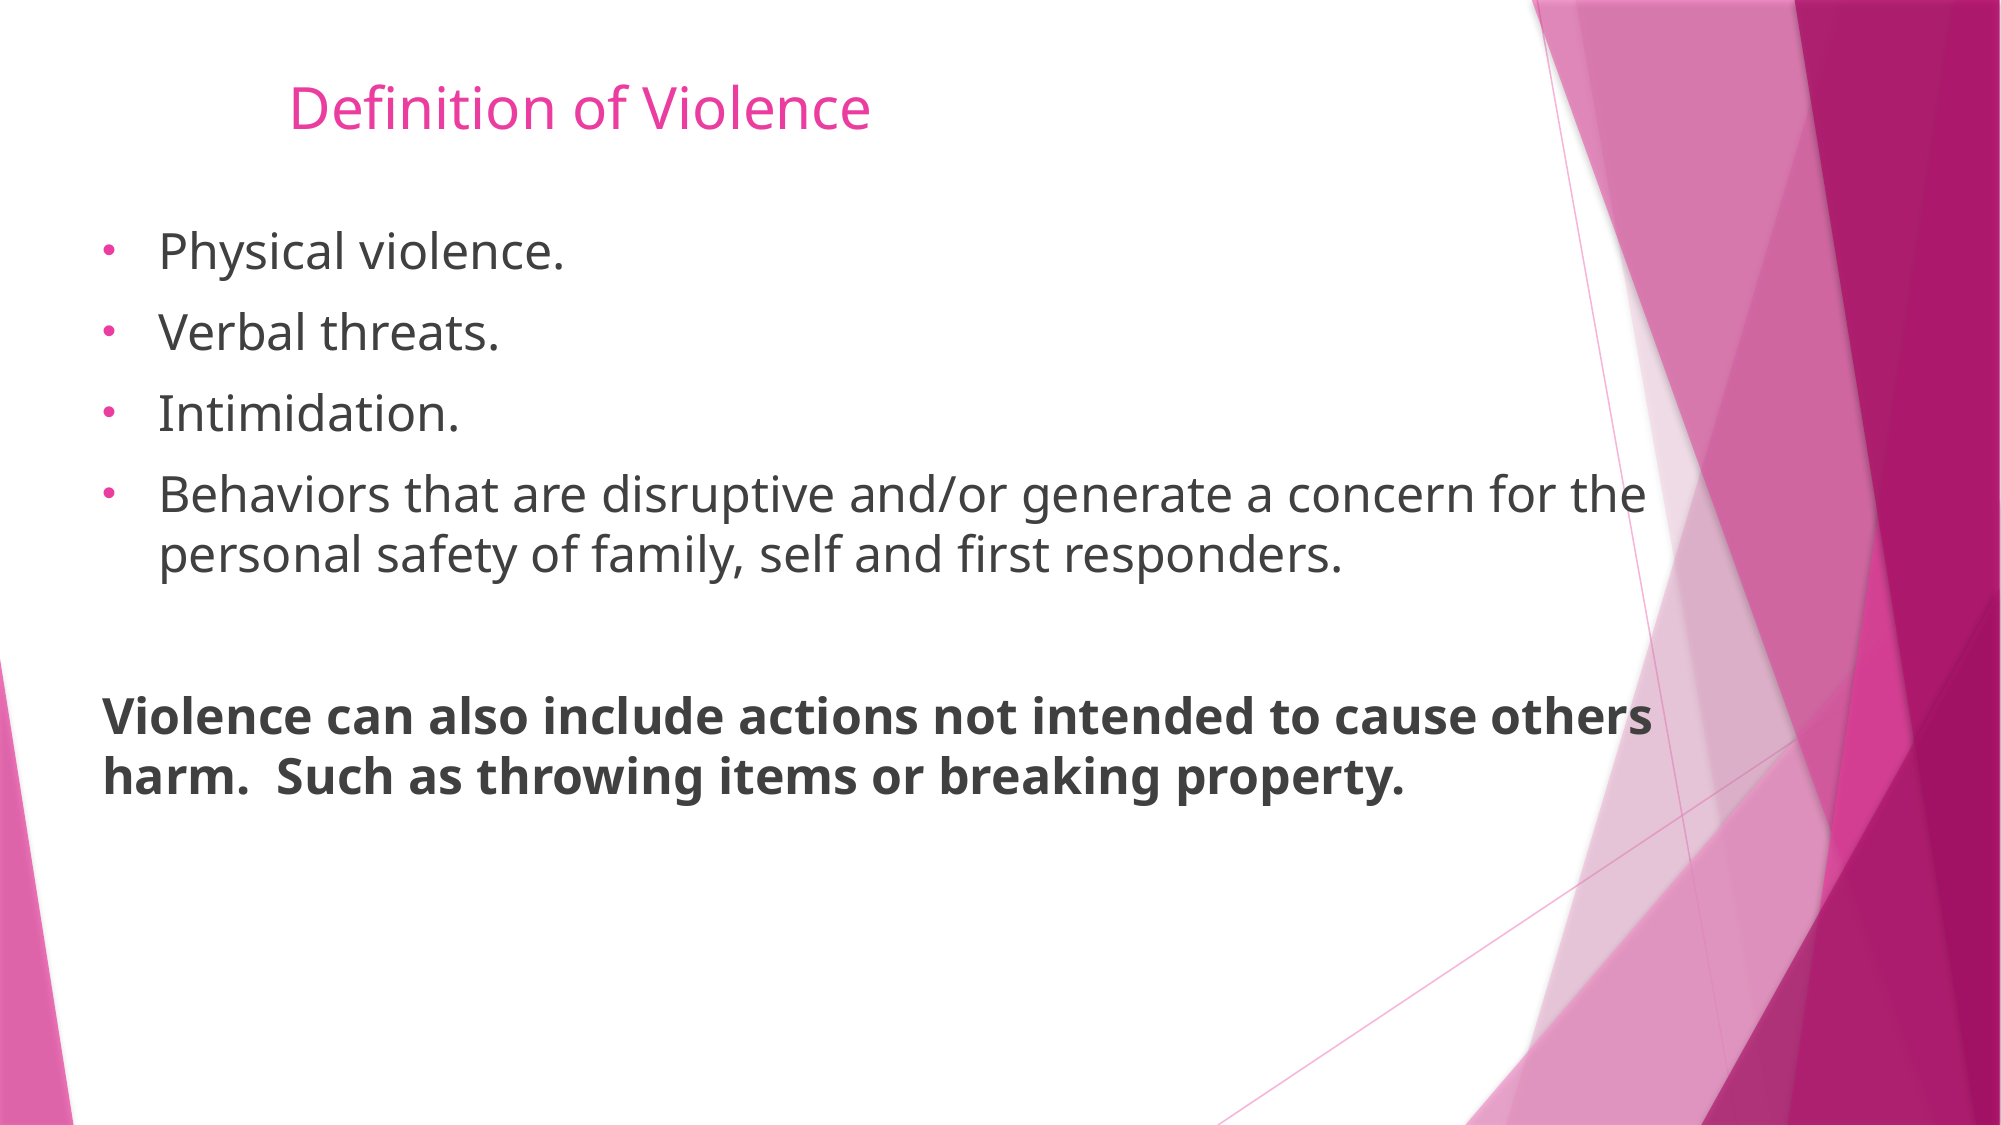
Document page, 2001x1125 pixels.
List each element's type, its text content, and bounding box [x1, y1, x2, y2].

list Physical violence. Verbal threats. Intimidation. Behaviors that are disruptive and/or generate a concern for the personal safety of family, self and first responders. Violence can also include actions not intended to cause others harm. Such as throwing items or breaking property. [87, 212, 1673, 866]
title Definition of Violence [273, 5, 1987, 208]
